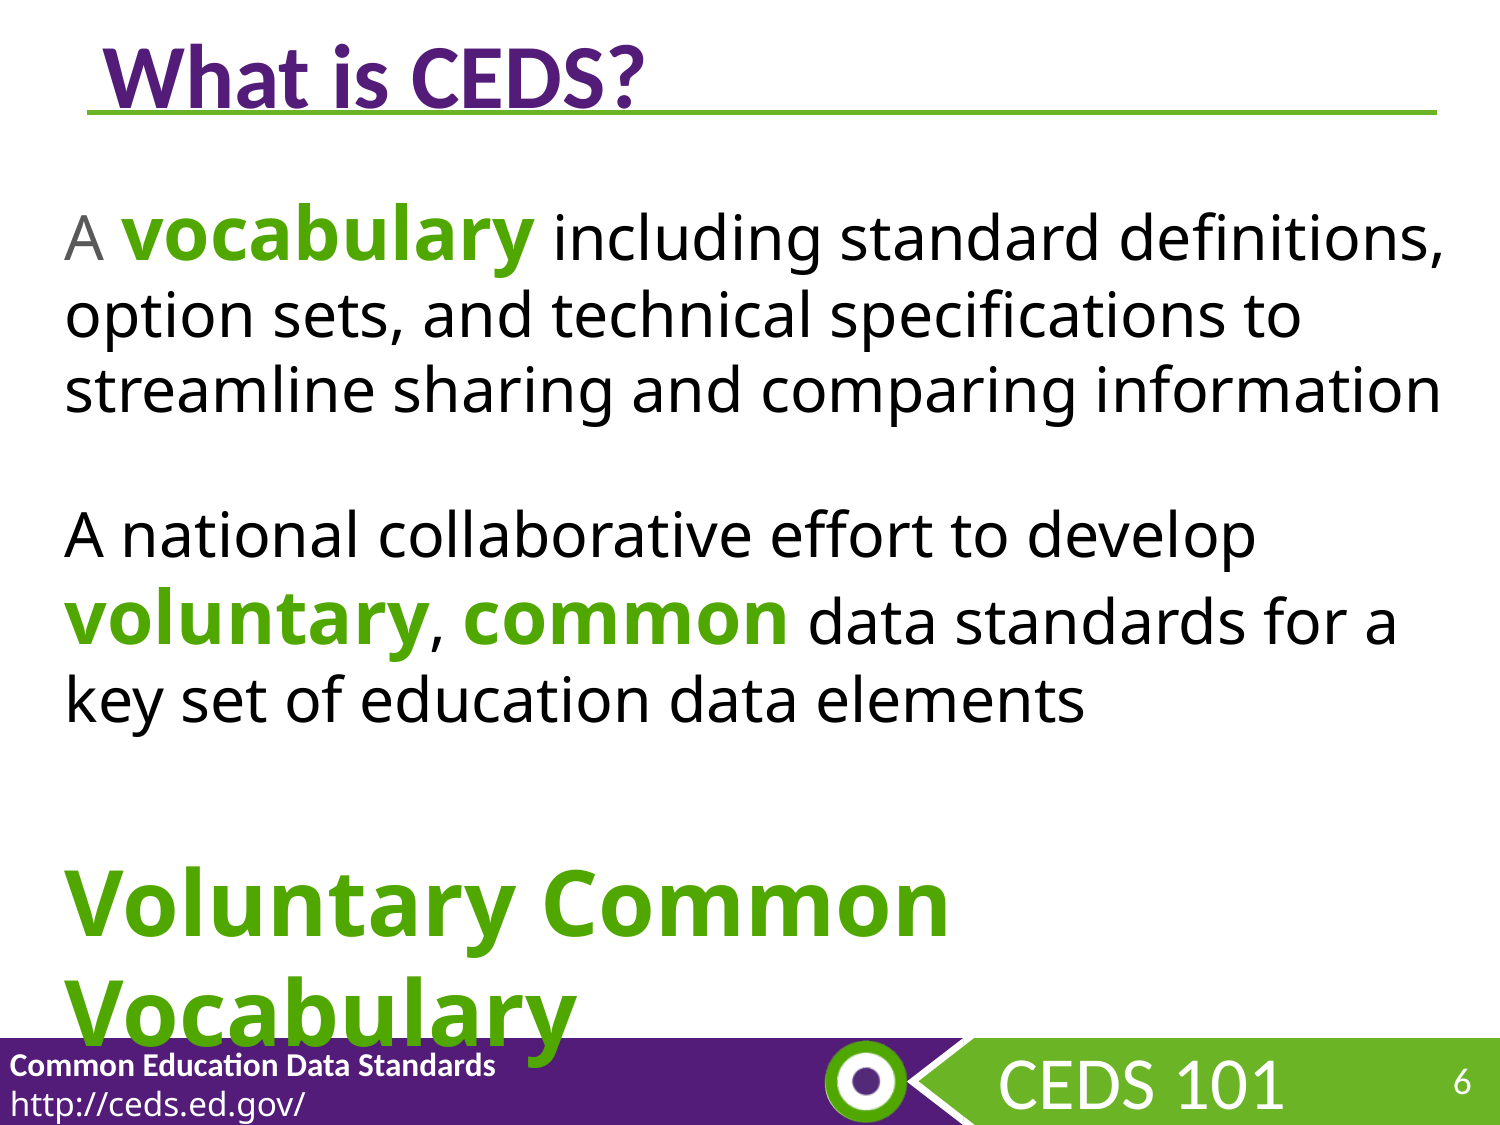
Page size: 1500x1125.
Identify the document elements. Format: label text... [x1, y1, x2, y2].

picture [822, 1036, 908, 1125]
text_box What is CEDS? [87, 9, 1438, 163]
text_box Voluntary Common Vocabulary [49, 837, 1400, 968]
text_box A national collaborative effort to develop voluntary, common data standards for a key set of education data elements [49, 487, 1478, 750]
text_box A vocabulary including standard definitions, option sets, and technical specifications to streamline sharing and comparing information [49, 177, 1478, 478]
